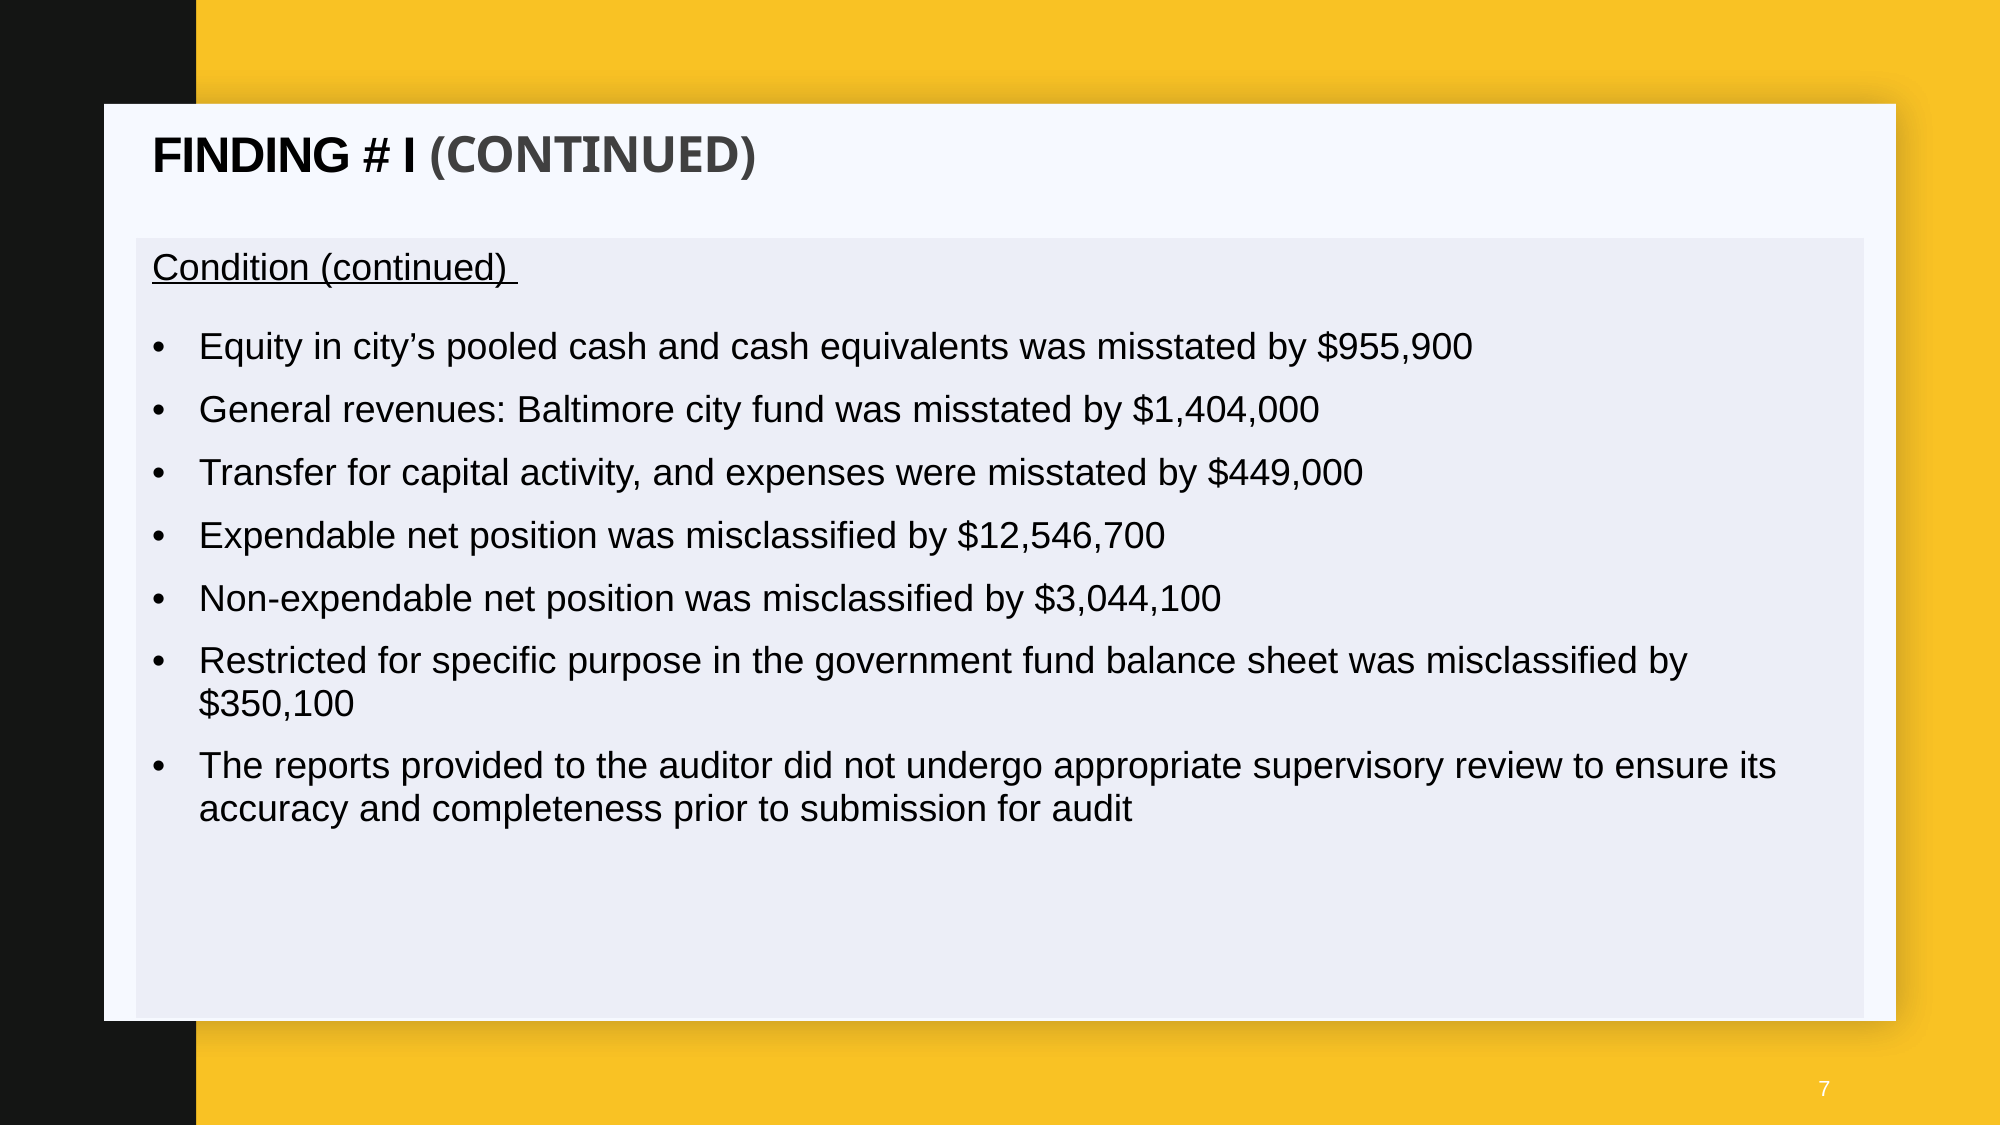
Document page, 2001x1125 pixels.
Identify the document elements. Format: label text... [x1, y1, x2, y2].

title Finding # I (Continued) [137, 109, 1839, 196]
table_header Condition (continued) Equity in city’s pooled cash and cash equivalents was misstated by $955,900 General revenues: Baltimore city fund was misstated by $1,404,000 Transfer for capital activity, and expenses were misstated by $449,000 Expendable net position was misclassified by $12,546,700 Non-expendable net position was misclassified by $3,044,100 Restricted for specific purpose in the government fund balance sheet was misclassified by $350,100 The reports provided to the auditor did not undergo appropriate supervisory review to ensure its accuracy and completeness prior to submission for audit [138, 240, 1862, 1012]
slide_number 7 [1803, 1057, 1932, 1118]
